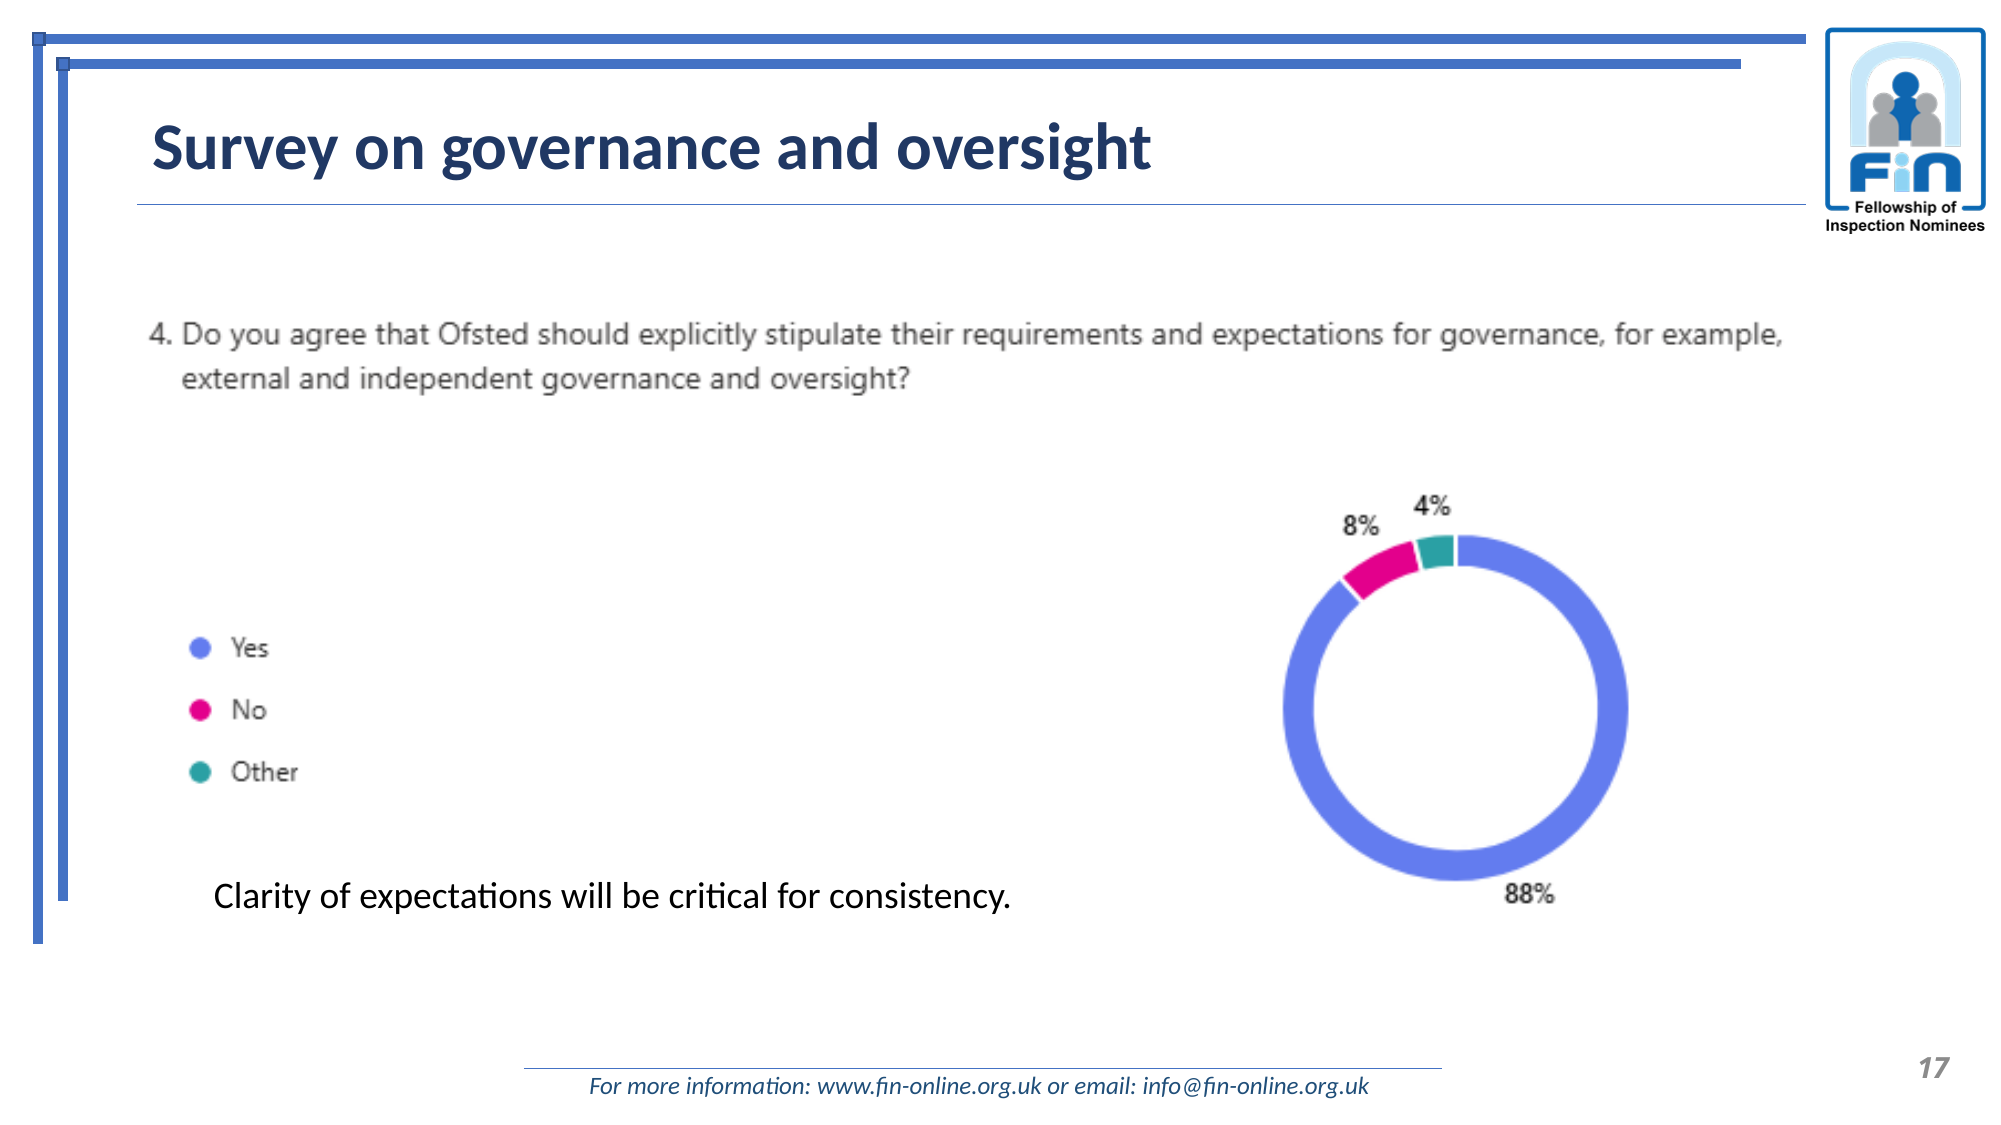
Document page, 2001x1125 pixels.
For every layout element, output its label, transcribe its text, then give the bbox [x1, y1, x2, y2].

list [130, 294, 1815, 968]
picture [1825, 27, 1986, 234]
slide_number 17 [1755, 1039, 1964, 1100]
title Survey on governance and oversight [137, 95, 1815, 202]
